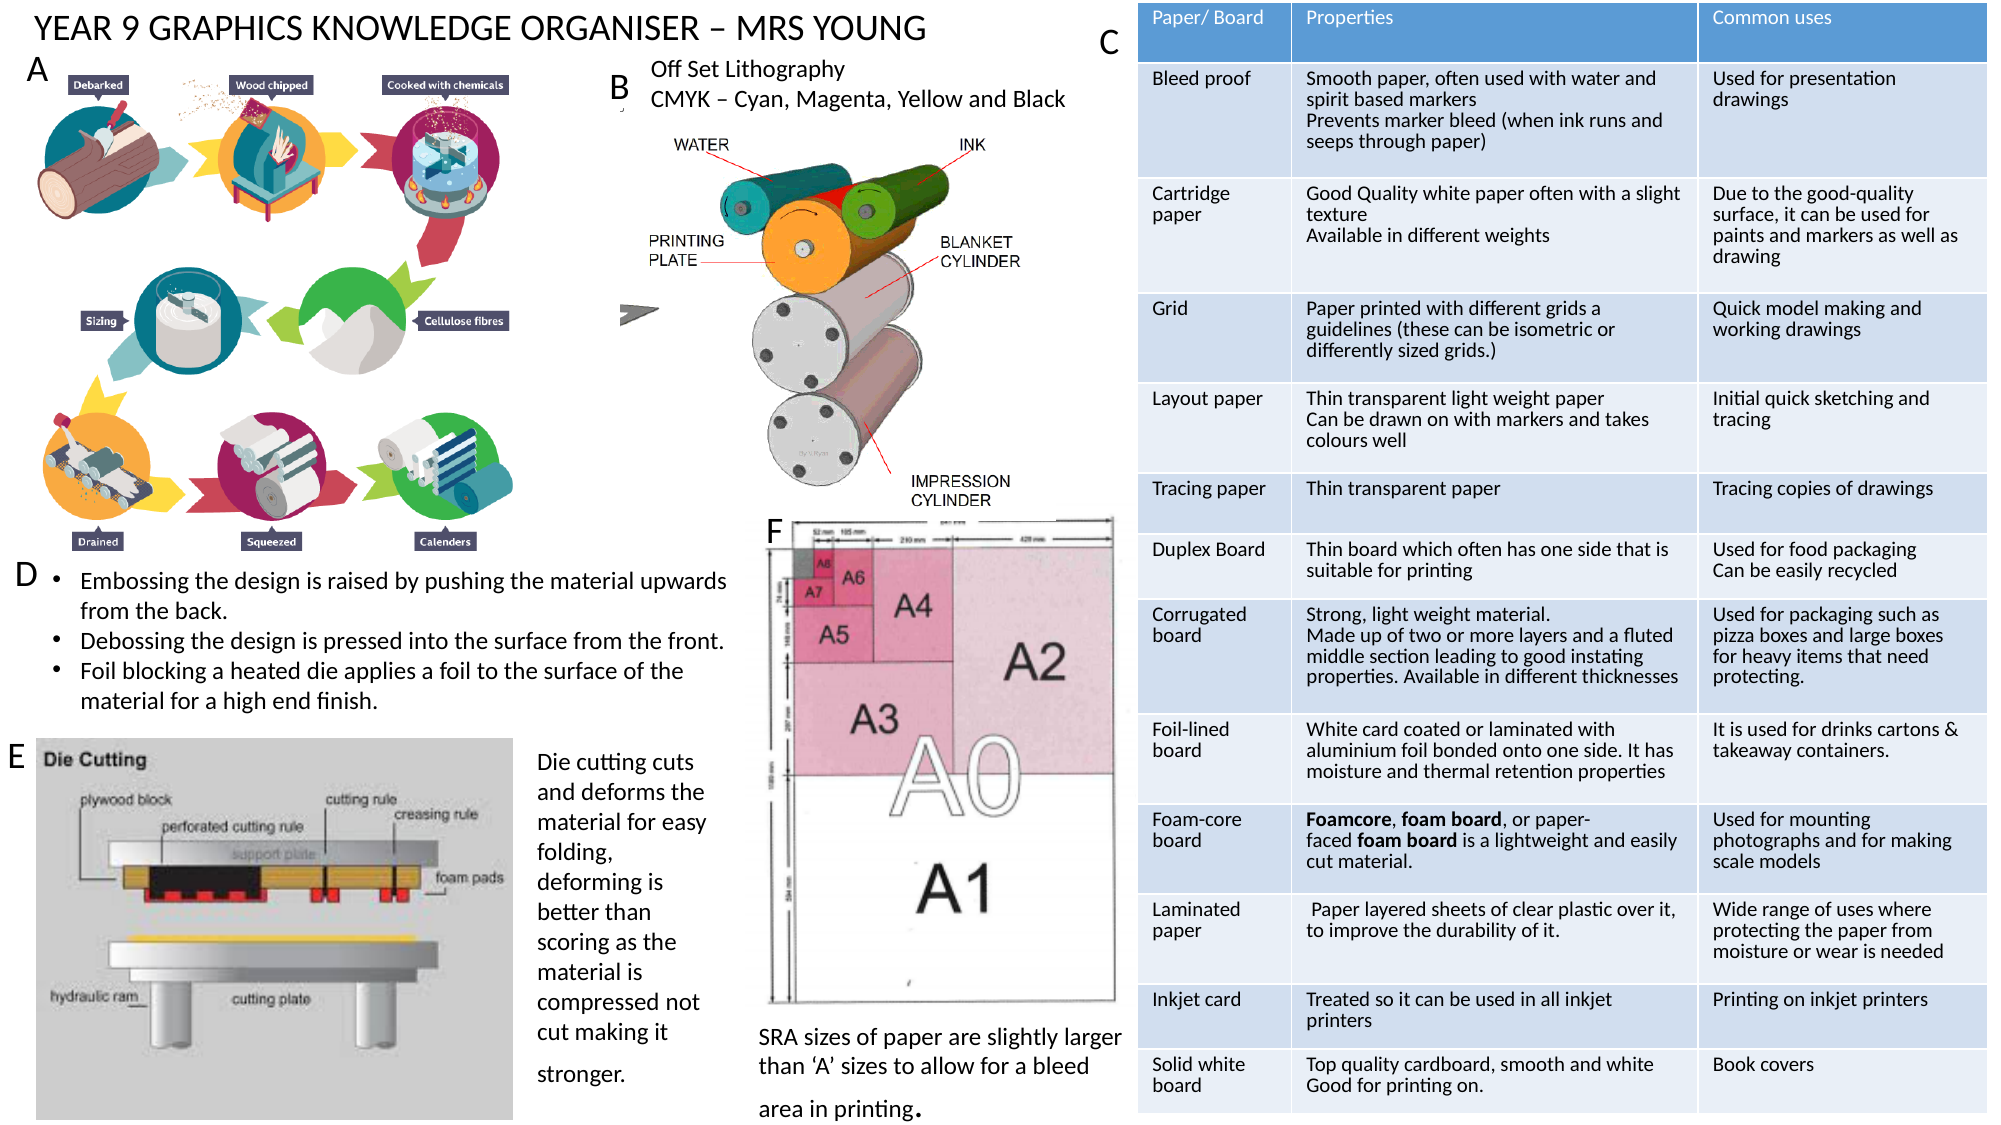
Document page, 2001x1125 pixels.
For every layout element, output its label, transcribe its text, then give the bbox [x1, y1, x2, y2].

table_cell Due to the good-quality surface, it can be used for paints and markers as well as drawing [1699, 179, 1987, 292]
table_cell Foil-lined board [1139, 715, 1291, 803]
table_cell Initial quick sketching and tracing [1699, 384, 1987, 472]
table_cell Good Quality white paper often with a slight texture Available in different weights [1292, 179, 1697, 292]
text_box B [594, 54, 634, 115]
table_header Properties [1292, 3, 1697, 62]
table_cell Paper layered sheets of clear plastic over it, to improve the durability of it. [1292, 895, 1697, 983]
table_cell Thin board which often has one side that is suitable for printing [1292, 535, 1697, 598]
table_header Paper/ Board [1138, 3, 1291, 62]
table_cell Treated so it can be used in all inkjet printers [1292, 985, 1697, 1048]
table_cell Bleed proof [1138, 64, 1291, 177]
table_cell Inkjet card [1139, 985, 1291, 1048]
table_cell Used for packaging such as pizza boxes and large boxes for heavy items that need protecting. [1699, 600, 1987, 713]
table_cell Foamcore, foam board, or paper-faced foam board is a lightweight and easily cut material. [1292, 805, 1697, 893]
picture [36, 738, 512, 1120]
table_cell Laminated paper [1139, 895, 1291, 983]
table_cell Thin transparent paper [1292, 474, 1697, 533]
table_cell Foam-core board [1139, 805, 1291, 893]
table_cell Duplex Board [1139, 535, 1291, 598]
table_cell Cartridge paper [1138, 179, 1291, 292]
table_cell Smooth paper, often used with water and spirit based markers Prevents marker bleed (when ink runs and seeps through paper) [1292, 64, 1697, 177]
table_cell Used for food packaging Can be easily recycled [1699, 535, 1987, 598]
text_box YEAR 9 GRAPHICS KNOWLEDGE ORGANISER – MRS YOUNG [19, 0, 1409, 55]
text_box C [1084, 9, 1124, 45]
table_cell White card coated or laminated with aluminium foil bonded onto one side. It has moisture and thermal retention properties [1292, 715, 1697, 803]
table_cell Strong, light weight material. Made up of two or more layers and a fluted middle section leading to good instating properties. Available in different thicknesses [1292, 600, 1697, 713]
table_cell Book covers [1699, 1050, 1987, 1113]
picture [36, 75, 513, 552]
text_box SRA sizes of paper are slightly larger than ‘A’ sizes to allow for a bleed area in printing. [743, 1012, 1151, 1125]
table_cell Layout paper [1138, 384, 1291, 472]
picture [620, 108, 1139, 1013]
table_cell Printing on inkjet printers [1699, 985, 1987, 1048]
table_cell Grid [1138, 294, 1291, 382]
text_box E [0, 724, 32, 784]
table_cell Quick model making and working drawings [1699, 294, 1987, 382]
text_box A [11, 36, 51, 97]
table_cell Wide range of uses where protecting the paper from moisture or wear is needed [1699, 895, 1987, 983]
table_cell It is used for drinks cartons & takeaway containers. [1699, 715, 1987, 803]
table_cell Paper printed with different grids a guidelines (these can be isometric or differently sized grids.) [1292, 294, 1697, 382]
text_box Off Set Lithography CMYK – Cyan, Magenta, Yellow and Black [636, 45, 1164, 120]
table_header Common uses [1699, 3, 1987, 62]
text_box Embossing the design is raised by pushing the material upwards from the back. Debossing the design is pressed into the surface from the front. Foil blocking a heated die applies a foil to the surface of the material for a high end finish. [37, 527, 745, 722]
text_box D [0, 541, 39, 602]
table_cell Thin transparent light weight paper Can be drawn on with markers and takes colours well [1292, 384, 1697, 472]
table_cell Used for presentation drawings [1699, 64, 1987, 177]
table_cell Used for mounting photographs and for making scale models [1699, 805, 1987, 893]
table_cell Solid white board [1151, 1050, 1291, 1113]
table_cell Corrugated board [1139, 600, 1291, 713]
table_cell Tracing copies of drawings [1699, 474, 1987, 533]
text_box Die cutting cuts and deforms the material for easy folding, deforming is better than scoring as the material is compressed not cut making it stronger. [522, 738, 744, 1098]
table_cell Tracing paper [1138, 474, 1291, 533]
table_cell Top quality cardboard, smooth and white Good for printing on. [1292, 1050, 1697, 1113]
